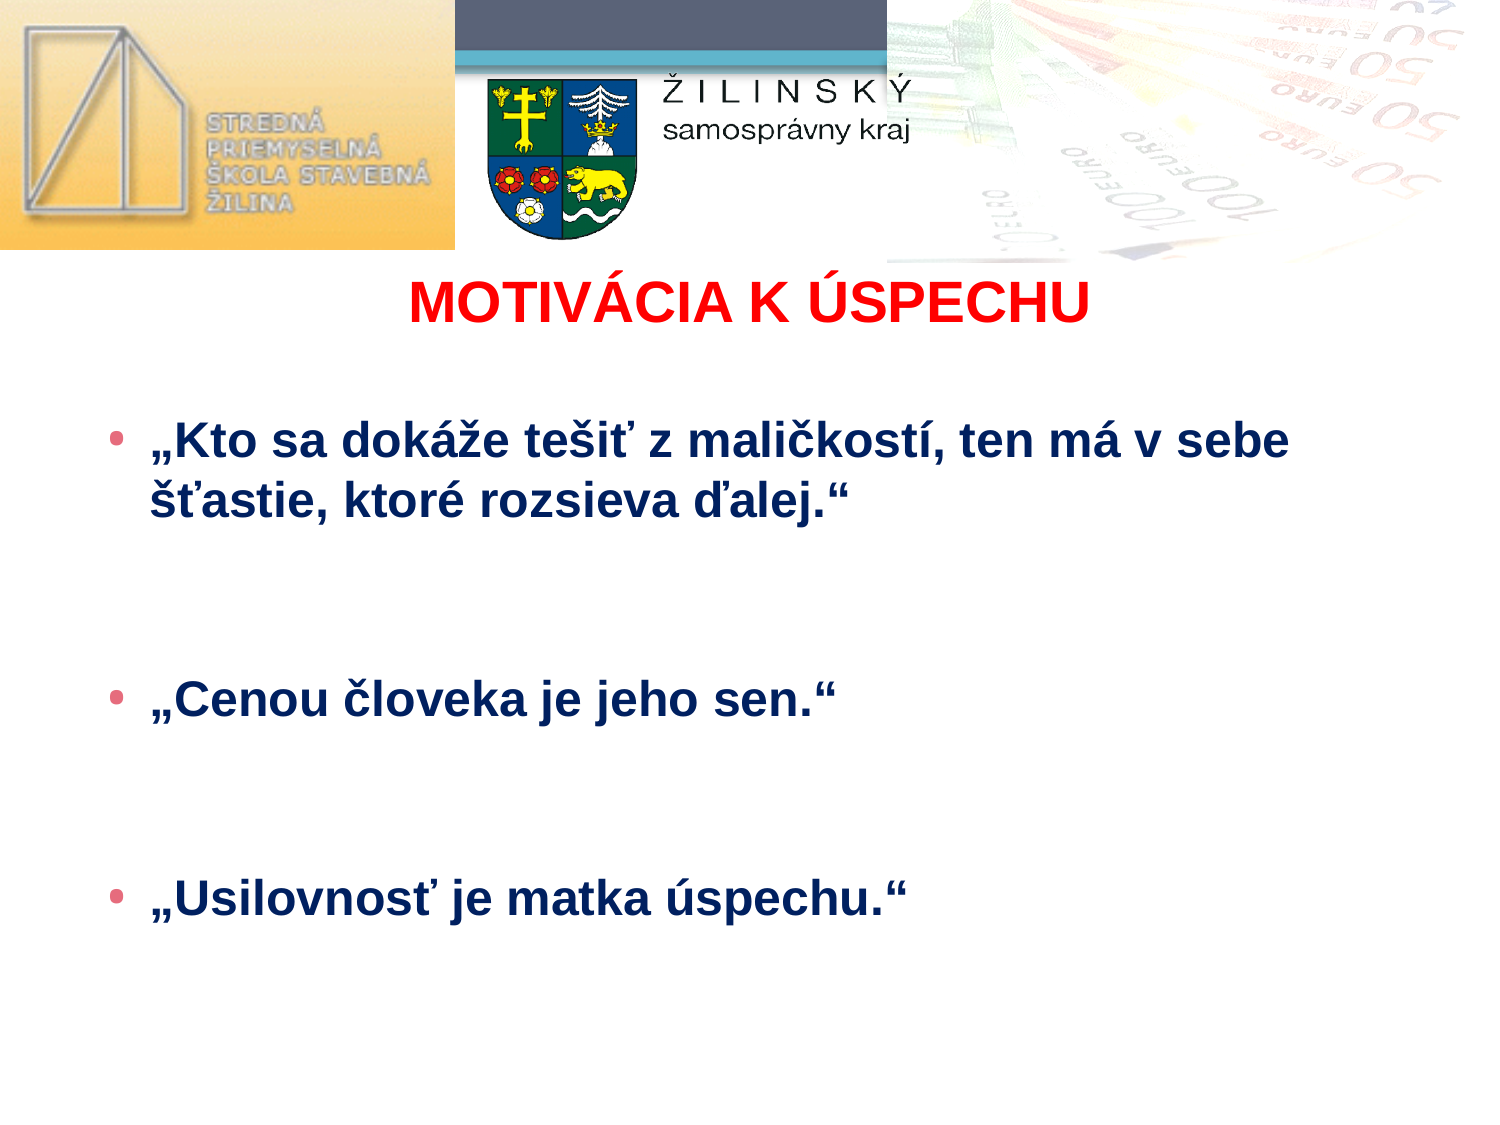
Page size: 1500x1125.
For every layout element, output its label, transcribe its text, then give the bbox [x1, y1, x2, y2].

picture [0, 0, 455, 251]
picture [458, 0, 1500, 263]
title MOTIVÁCIA K ÚSPECHU [75, 261, 1425, 387]
list „Kto sa dokáže tešiť z maličkostí, ten má v sebe šťastie, ktoré rozsieva ďalej.“ „Cenou človeka je jeho sen.“ „Usilovnosť je matka úspechu.“ [75, 399, 1425, 1079]
